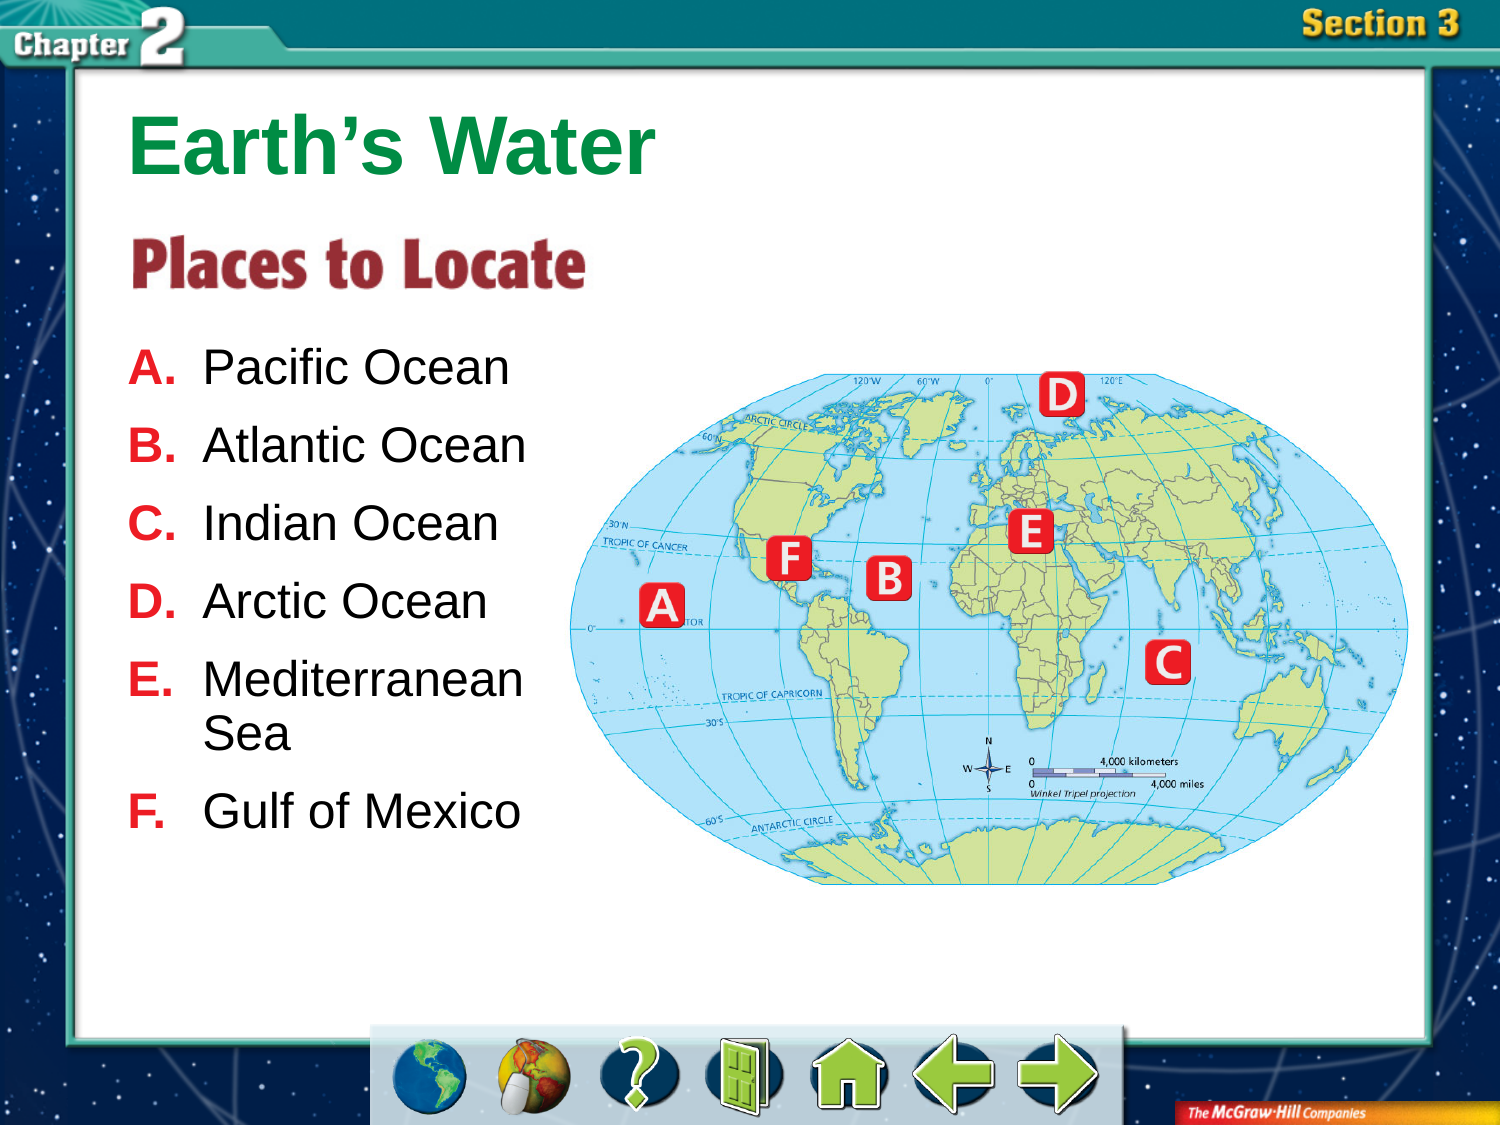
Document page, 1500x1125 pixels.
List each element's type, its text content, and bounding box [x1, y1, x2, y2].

text_box B. Atlantic Ocean [112, 412, 559, 481]
text_box Earth’s Water [112, 94, 1388, 200]
picture [0, 0, 1500, 1125]
text_box C. Indian Ocean [112, 490, 559, 559]
text_box E. Mediterranean Sea [112, 645, 559, 769]
text_box D. Arctic Ocean [112, 567, 559, 637]
text_box F. Gulf of Mexico [112, 778, 559, 848]
text_box A. Pacific Ocean [112, 334, 565, 403]
